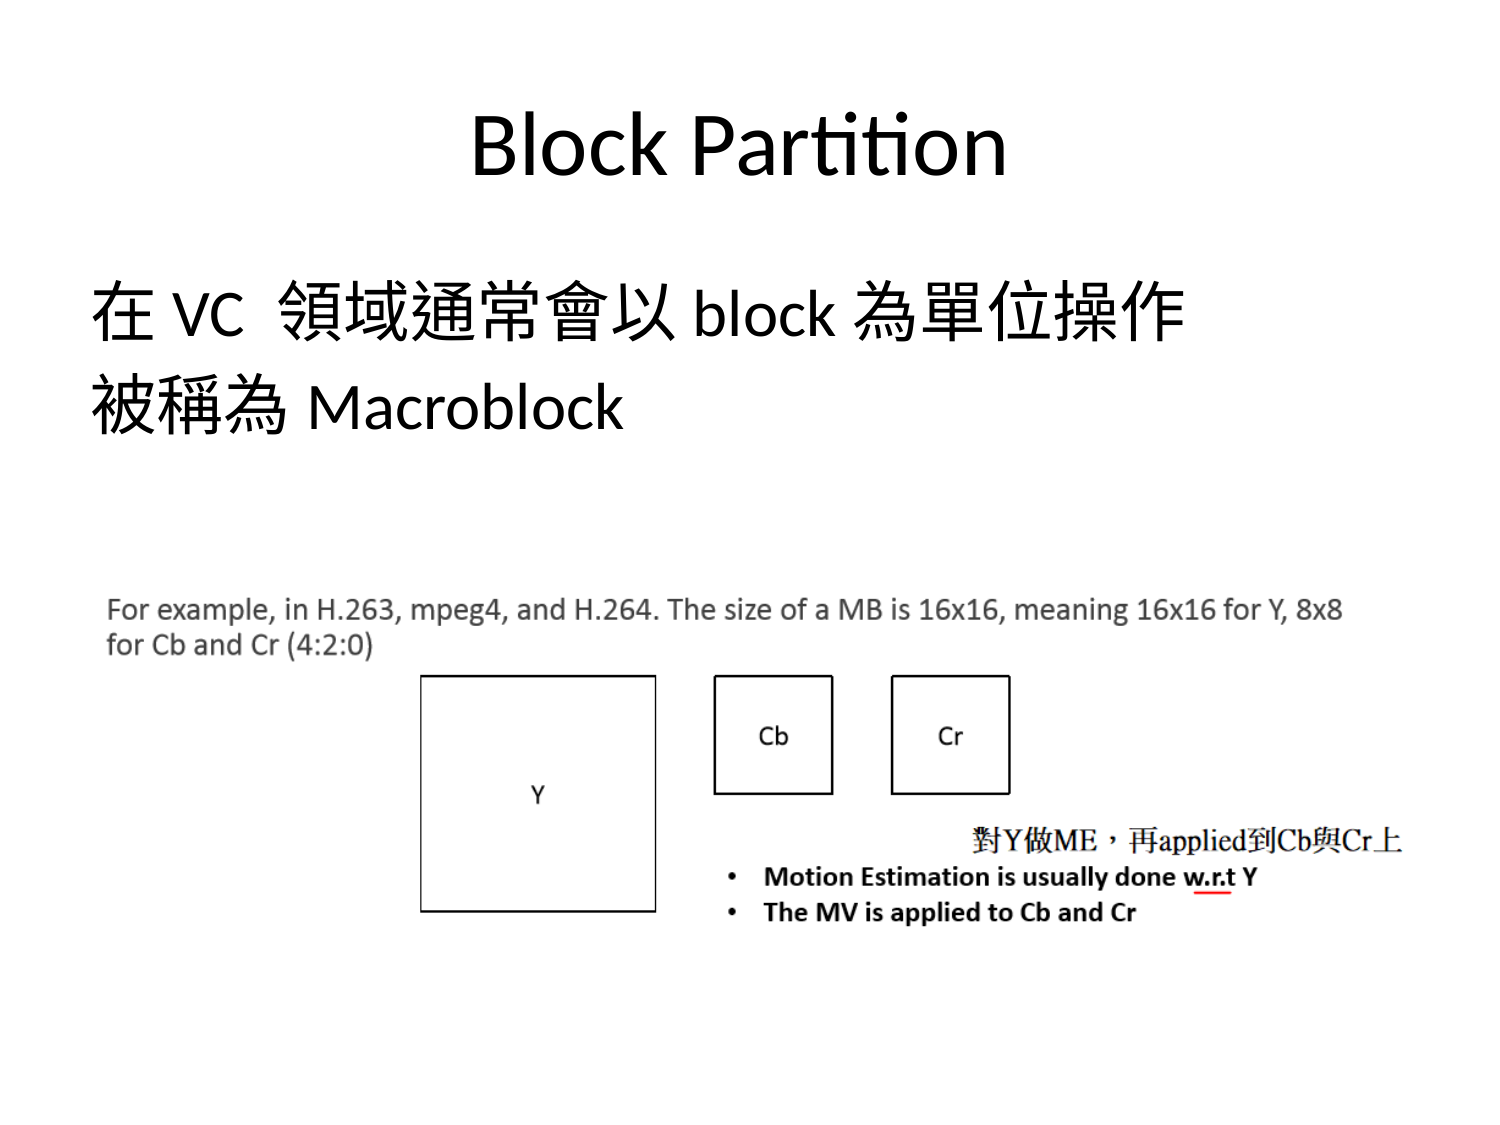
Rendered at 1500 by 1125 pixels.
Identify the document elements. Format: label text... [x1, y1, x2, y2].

picture [100, 588, 1435, 941]
title Block Partition [75, 45, 1425, 233]
list 在VC 領域通常會以block為單位操作 被稱為Macroblock [75, 262, 1425, 1005]
